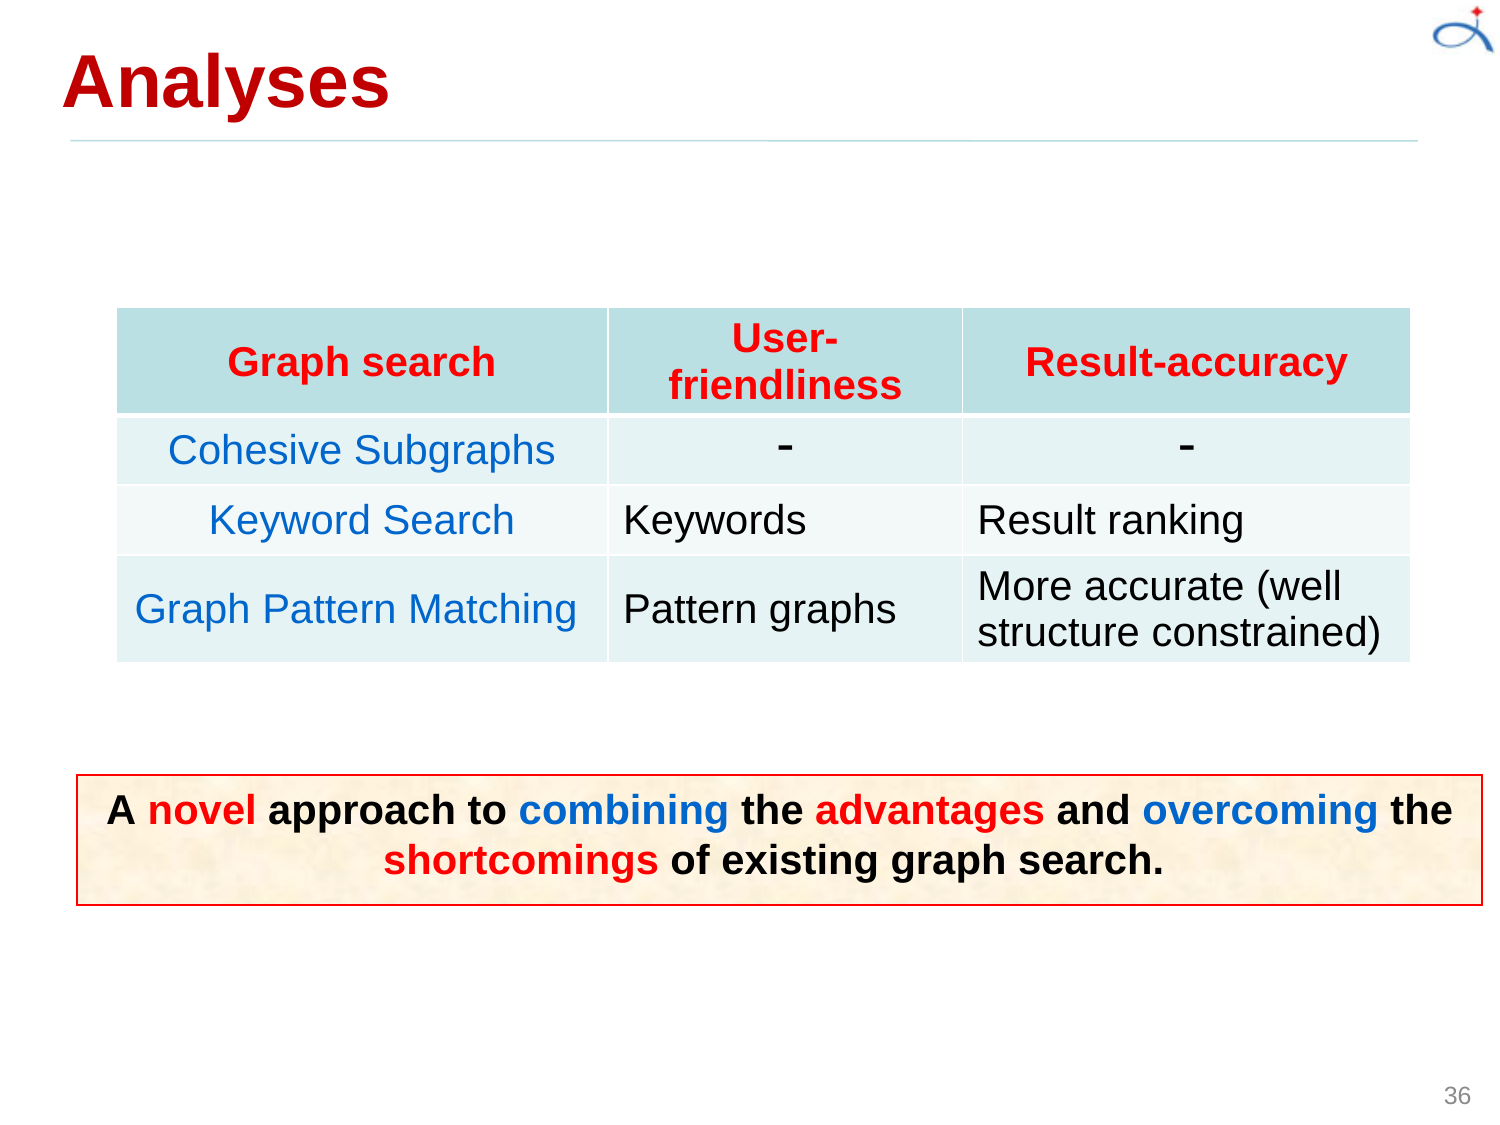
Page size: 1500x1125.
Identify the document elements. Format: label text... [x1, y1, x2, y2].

table_header Result-accuracy [963, 308, 1410, 413]
table_cell Keyword Search [117, 486, 607, 554]
text_box A novel approach to combining the advantages and overcoming the shortcomings of existing graph search. [76, 775, 1483, 905]
table_cell Keywords [609, 486, 962, 554]
table_cell  [963, 418, 1410, 484]
table_cell Result ranking [963, 486, 1410, 554]
table_cell Pattern graphs [609, 556, 962, 662]
title Analyses [46, 11, 1419, 143]
table_cell Cohesive Subgraphs [117, 418, 607, 484]
table_header User-friendliness [609, 308, 962, 413]
table_cell Graph Pattern Matching [117, 556, 607, 662]
picture [1432, 5, 1495, 55]
slide_number 36 [1136, 1065, 1487, 1125]
table_header Graph search [117, 308, 607, 413]
table_cell  [609, 418, 962, 484]
table_cell More accurate (well structure constrained) [963, 556, 1410, 662]
